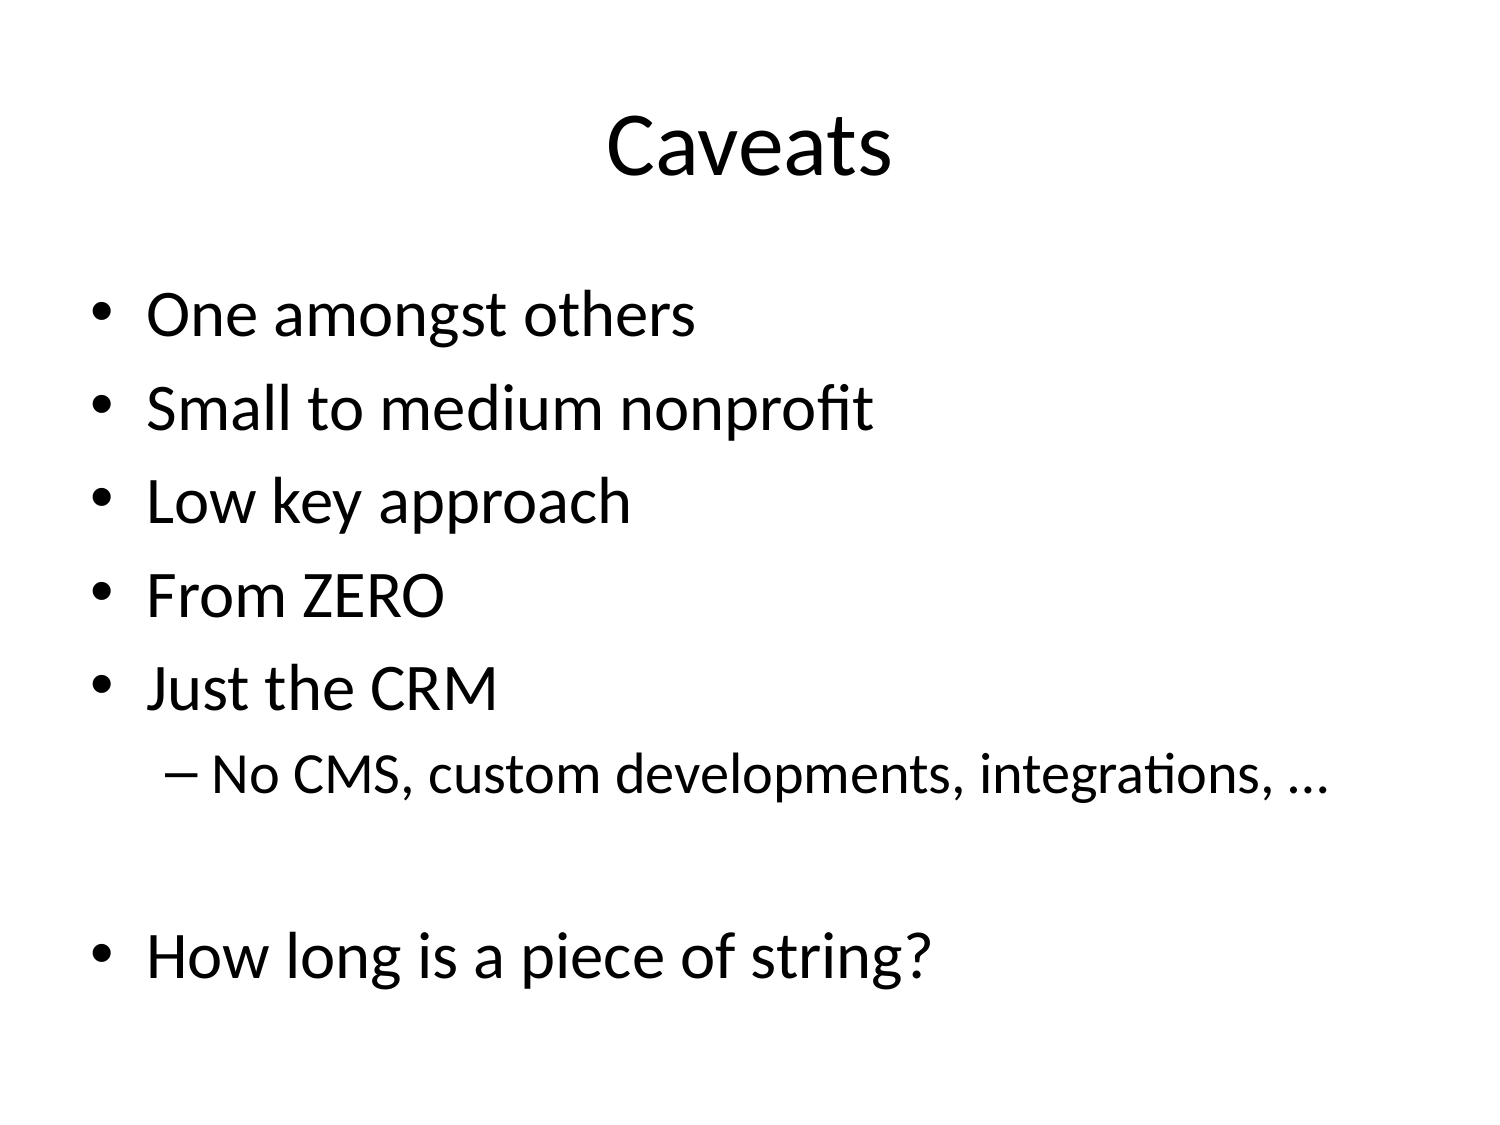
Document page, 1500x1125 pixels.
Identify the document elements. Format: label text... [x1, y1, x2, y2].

list One amongst others Small to medium nonprofit Low key approach From ZERO Just the CRM No CMS, custom developments, integrations, … How long is a piece of string? [75, 262, 1425, 1005]
title Caveats [75, 45, 1425, 233]
